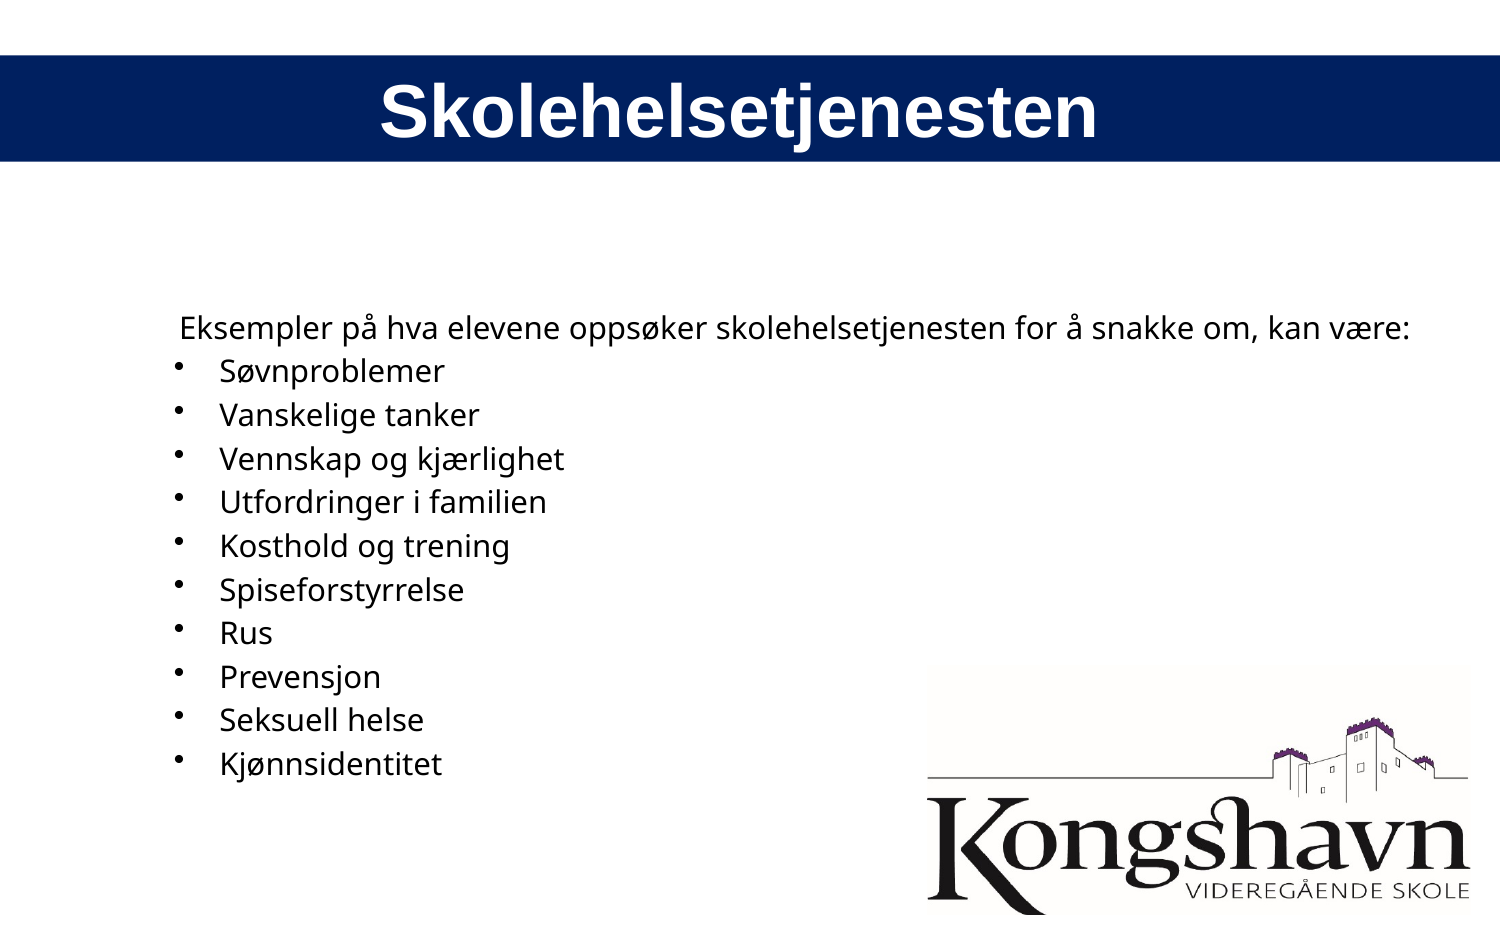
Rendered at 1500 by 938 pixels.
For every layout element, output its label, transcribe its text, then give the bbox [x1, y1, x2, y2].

text_box Skolehelsetjenesten [0, 55, 1500, 162]
picture [927, 665, 1471, 915]
list Eksempler på hva elevene oppsøker skolehelsetjenesten for å snakke om, kan være: Søvnproblemer Vanskelige tanker Vennskap og kjærlighet Utfordringer i familien Kosthold og trening Spiseforstyrrelse Rus Prevensjon Seksuell helse Kjønnsidentitet [158, 300, 1430, 803]
